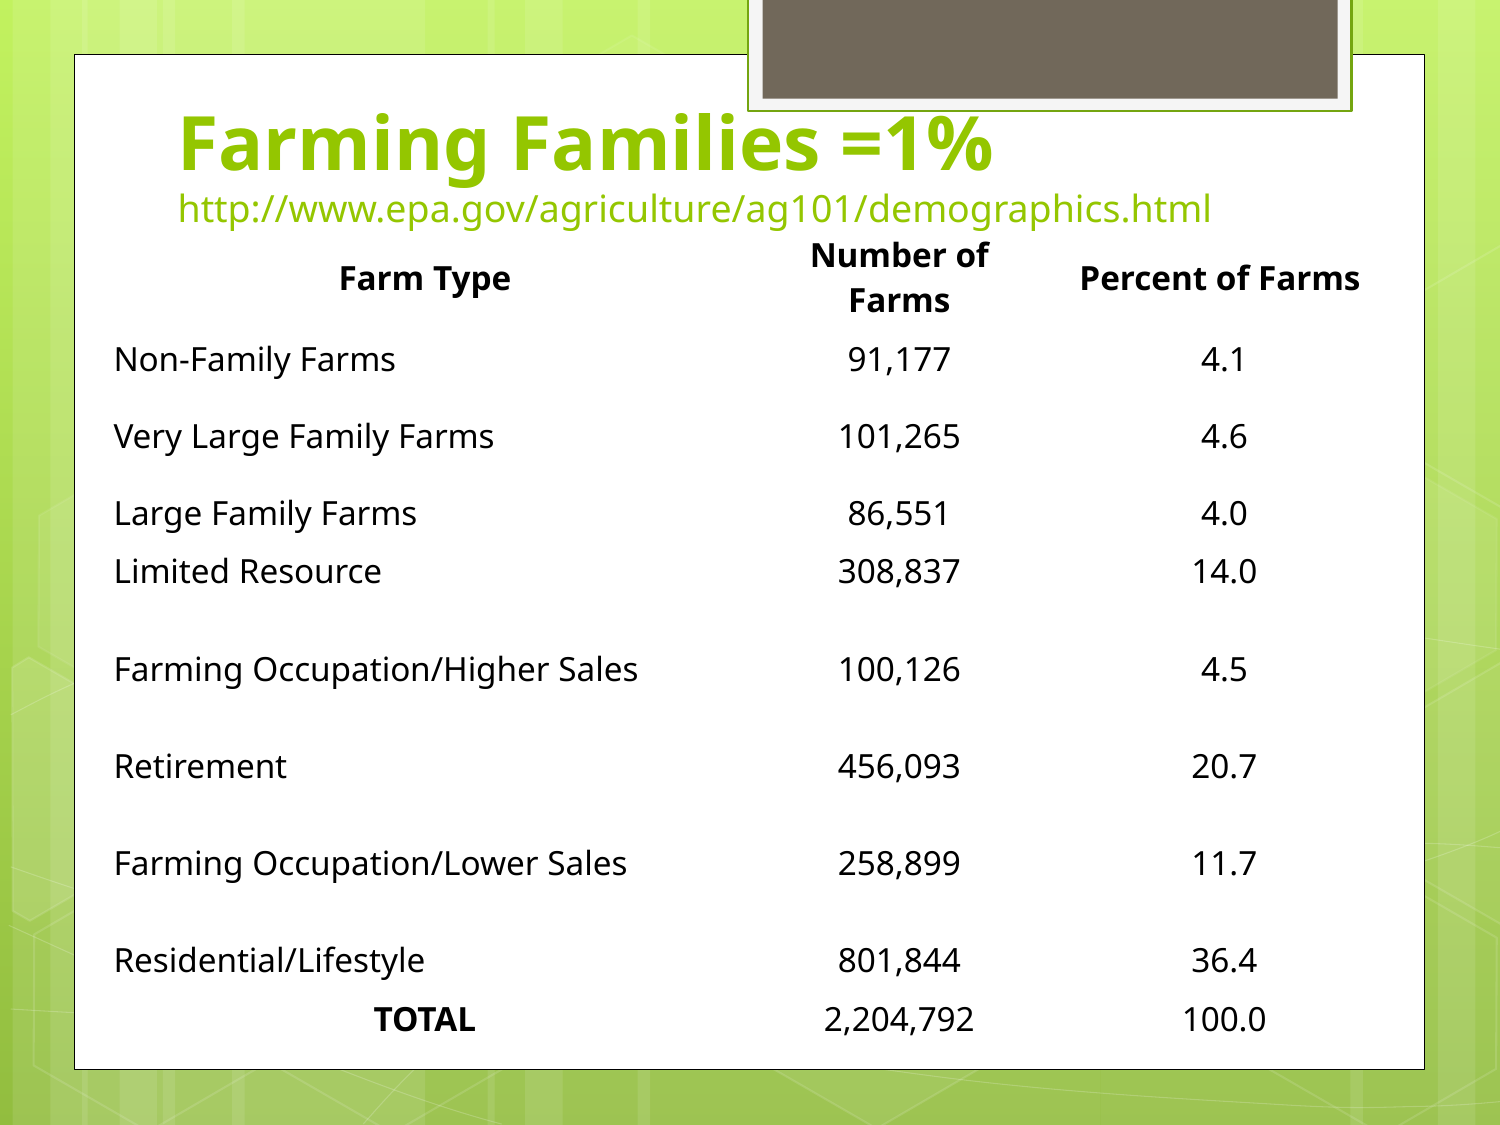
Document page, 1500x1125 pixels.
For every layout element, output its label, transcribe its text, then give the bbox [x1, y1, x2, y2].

table_cell 20.7 [1049, 736, 1400, 795]
table_cell Very Large Family Farms [100, 388, 750, 483]
table_cell 2,204,792 [750, 989, 1049, 1048]
table_cell 100,126 [750, 600, 1049, 736]
table_cell 91,177 [750, 329, 1049, 388]
table_header Number of Farms [750, 225, 1049, 329]
title Farming Families =1% http://www.epa.gov/agriculture/ag101/demographics.html [162, 87, 1315, 225]
table_cell 4.5 [1049, 600, 1400, 736]
table_cell 36.4 [1049, 931, 1400, 989]
table_cell Retirement [100, 736, 750, 795]
table_cell 4.1 [1049, 329, 1400, 388]
table_cell Farming Occupation/Lower Sales [100, 795, 750, 931]
table_cell Farming Occupation/Higher Sales [100, 600, 750, 736]
table_cell 86,551 [750, 483, 1049, 542]
table_cell Limited Resource [100, 542, 750, 600]
table_cell 4.0 [1049, 483, 1400, 542]
table_cell 100.0 [1049, 989, 1400, 1048]
table_cell 11.7 [1049, 795, 1400, 931]
table_header Farm Type [100, 225, 750, 329]
table_cell Large Family Farms [100, 483, 750, 542]
table_cell 14.0 [1049, 542, 1400, 600]
table_cell 101,265 [750, 388, 1049, 483]
table_cell 4.6 [1049, 388, 1400, 483]
table_cell 258,899 [750, 795, 1049, 931]
table_cell 801,844 [750, 931, 1049, 989]
table_cell Residential/Lifestyle [100, 931, 750, 989]
table_cell 456,093 [750, 736, 1049, 795]
table_header Percent of Farms [1049, 225, 1400, 329]
table_cell TOTAL [100, 989, 750, 1048]
table_cell Non-Family Farms [100, 329, 750, 388]
table_cell 308,837 [750, 542, 1049, 600]
